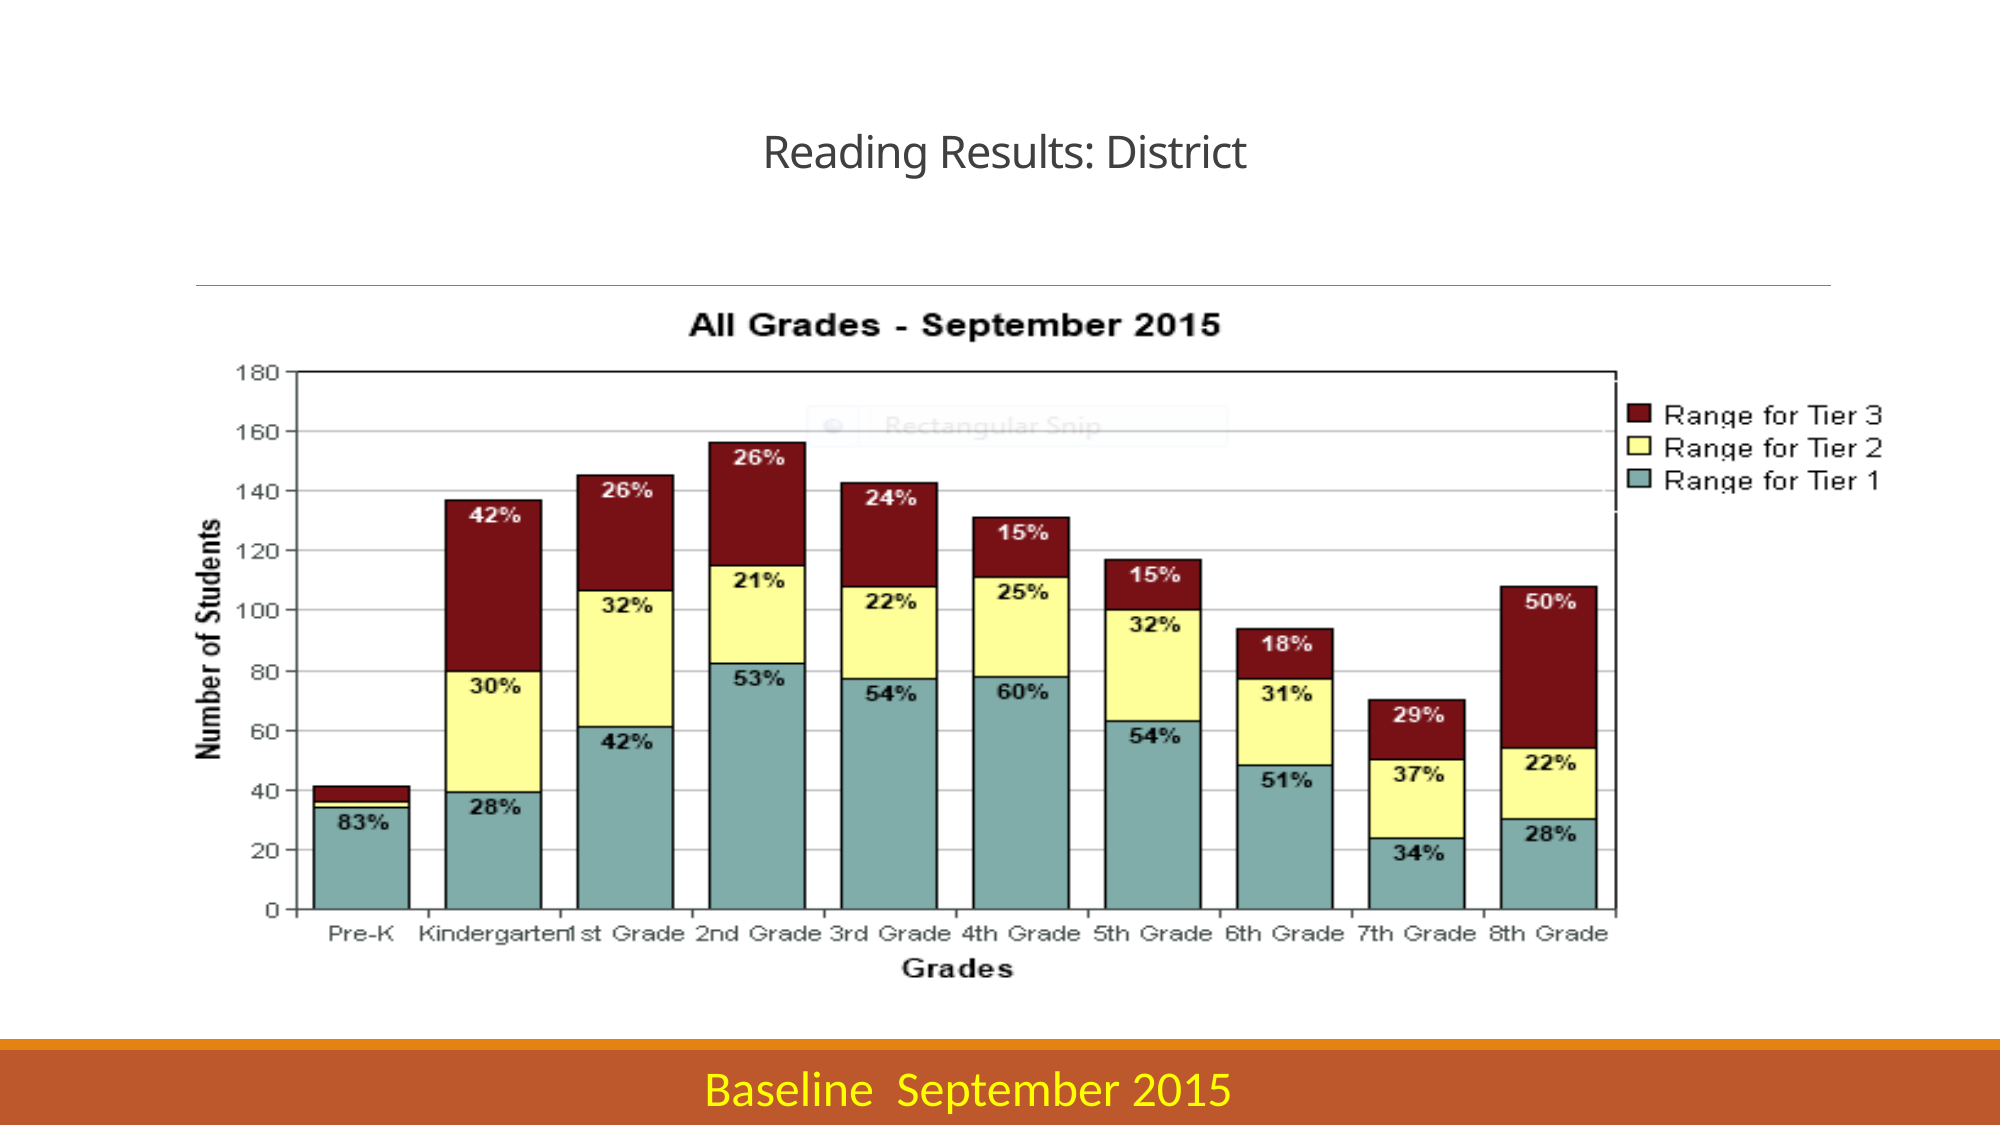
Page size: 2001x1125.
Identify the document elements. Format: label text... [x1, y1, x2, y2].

picture [52, 302, 2000, 1025]
text_box Baseline September 2015 [689, 1049, 1384, 1124]
title Reading Results: District [180, 47, 1830, 186]
